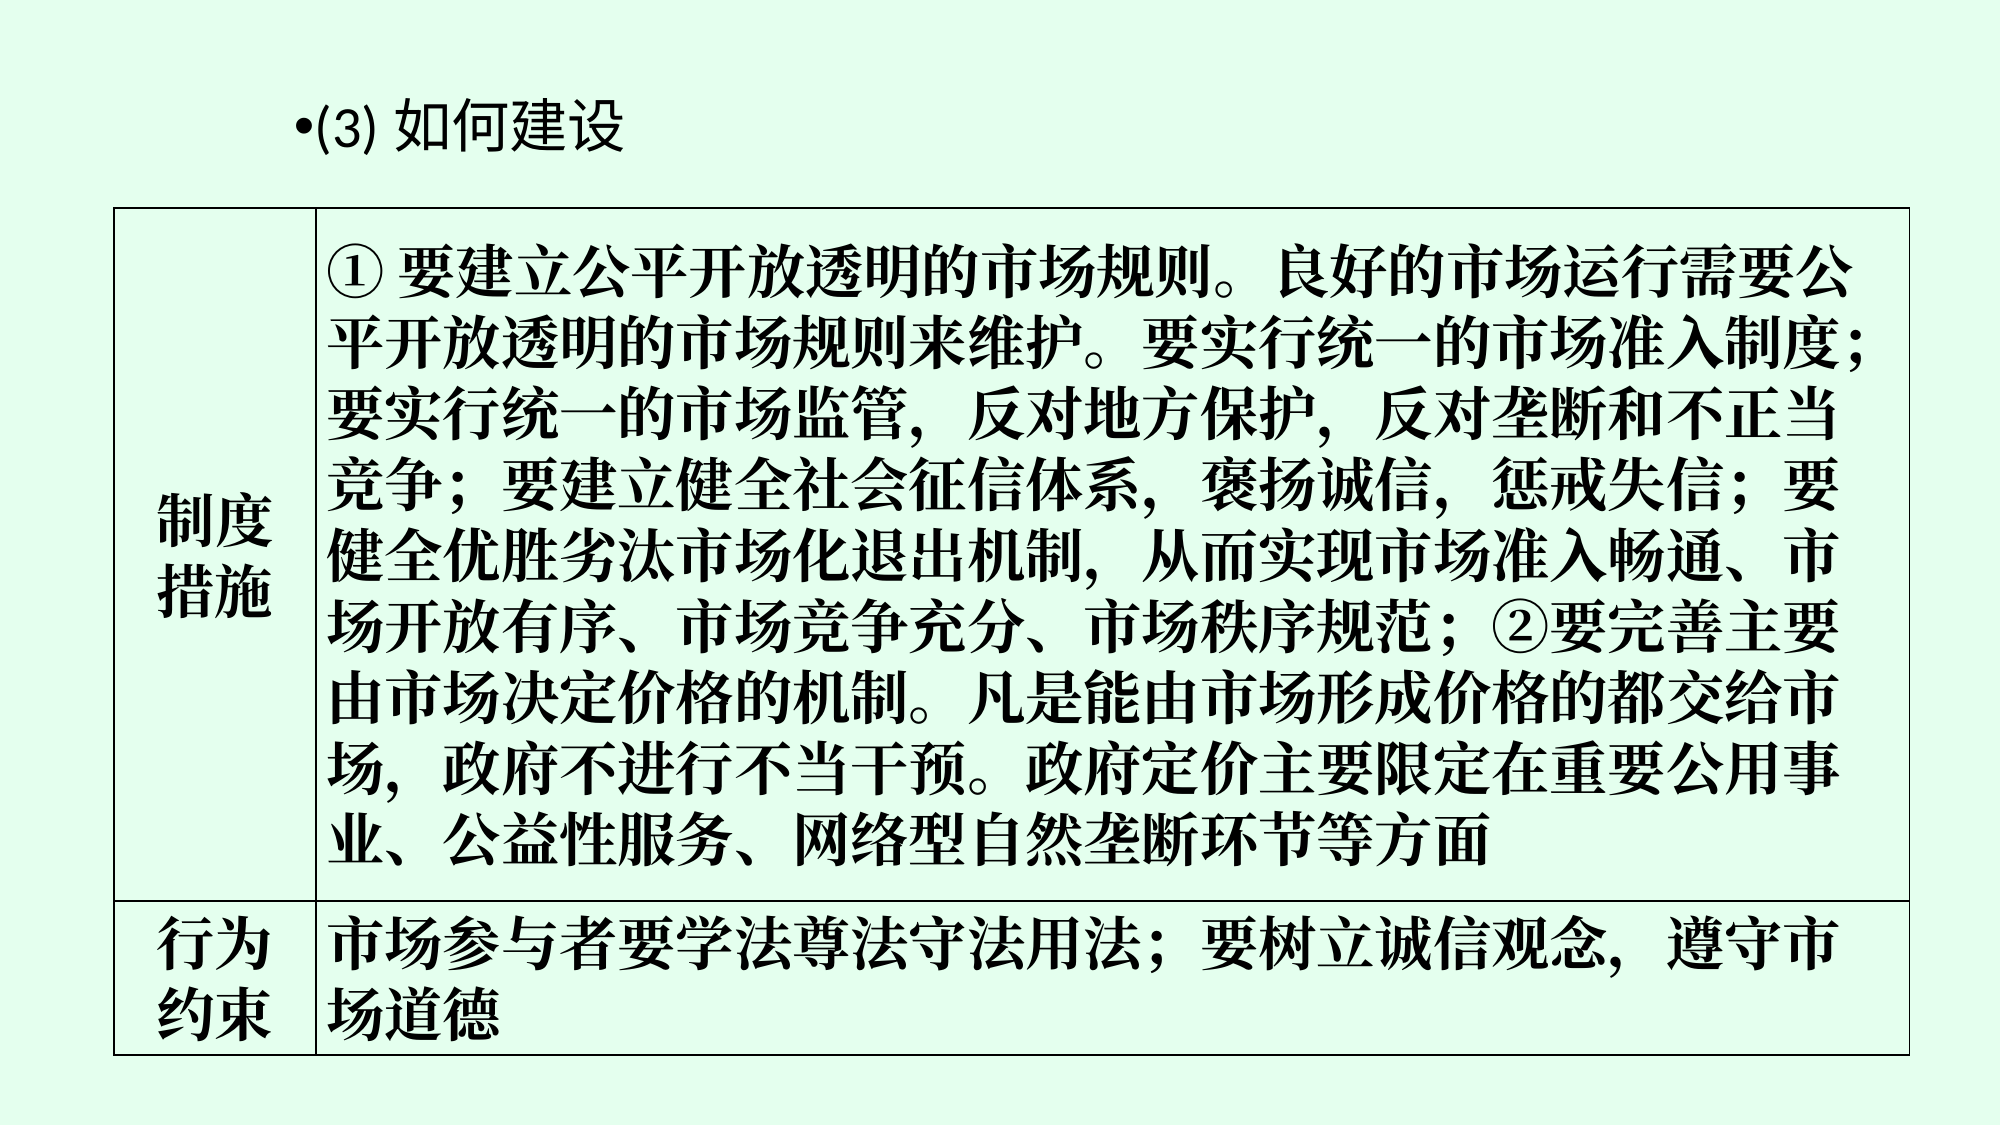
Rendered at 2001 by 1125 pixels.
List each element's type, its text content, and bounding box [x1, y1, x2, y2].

table_header ①要建立公平开放透明的市场规则。良好的市场运行需要公平开放透明的市场规则来维护。要实行统一的市场准入制度；要实行统一的市场监管，反对地方保护，反对垄断和不正当竞争；要建立健全社会征信体系，褒扬诚信，惩戒失信；要健全优胜劣汰市场化退出机制，从而实现市场准入畅通、市场开放有序、市场竞争充分、市场秩序规范；②要完善主要由市场决定价格的机制。凡是能由市场形成价格的都交给市场，政府不进行不当干预。政府定价主要限定在重要公用事业、公益性服务、网络型自然垄断环节等方面 [317, 209, 1909, 900]
table_header 制度 措施 [115, 209, 315, 900]
table_cell 行为 约束 [115, 902, 315, 1054]
table_cell 市场参与者要学法尊法守法用法；要树立诚信观念，遵守市场道德 [317, 902, 1909, 1054]
list (3)如何建设 [132, 90, 2000, 303]
